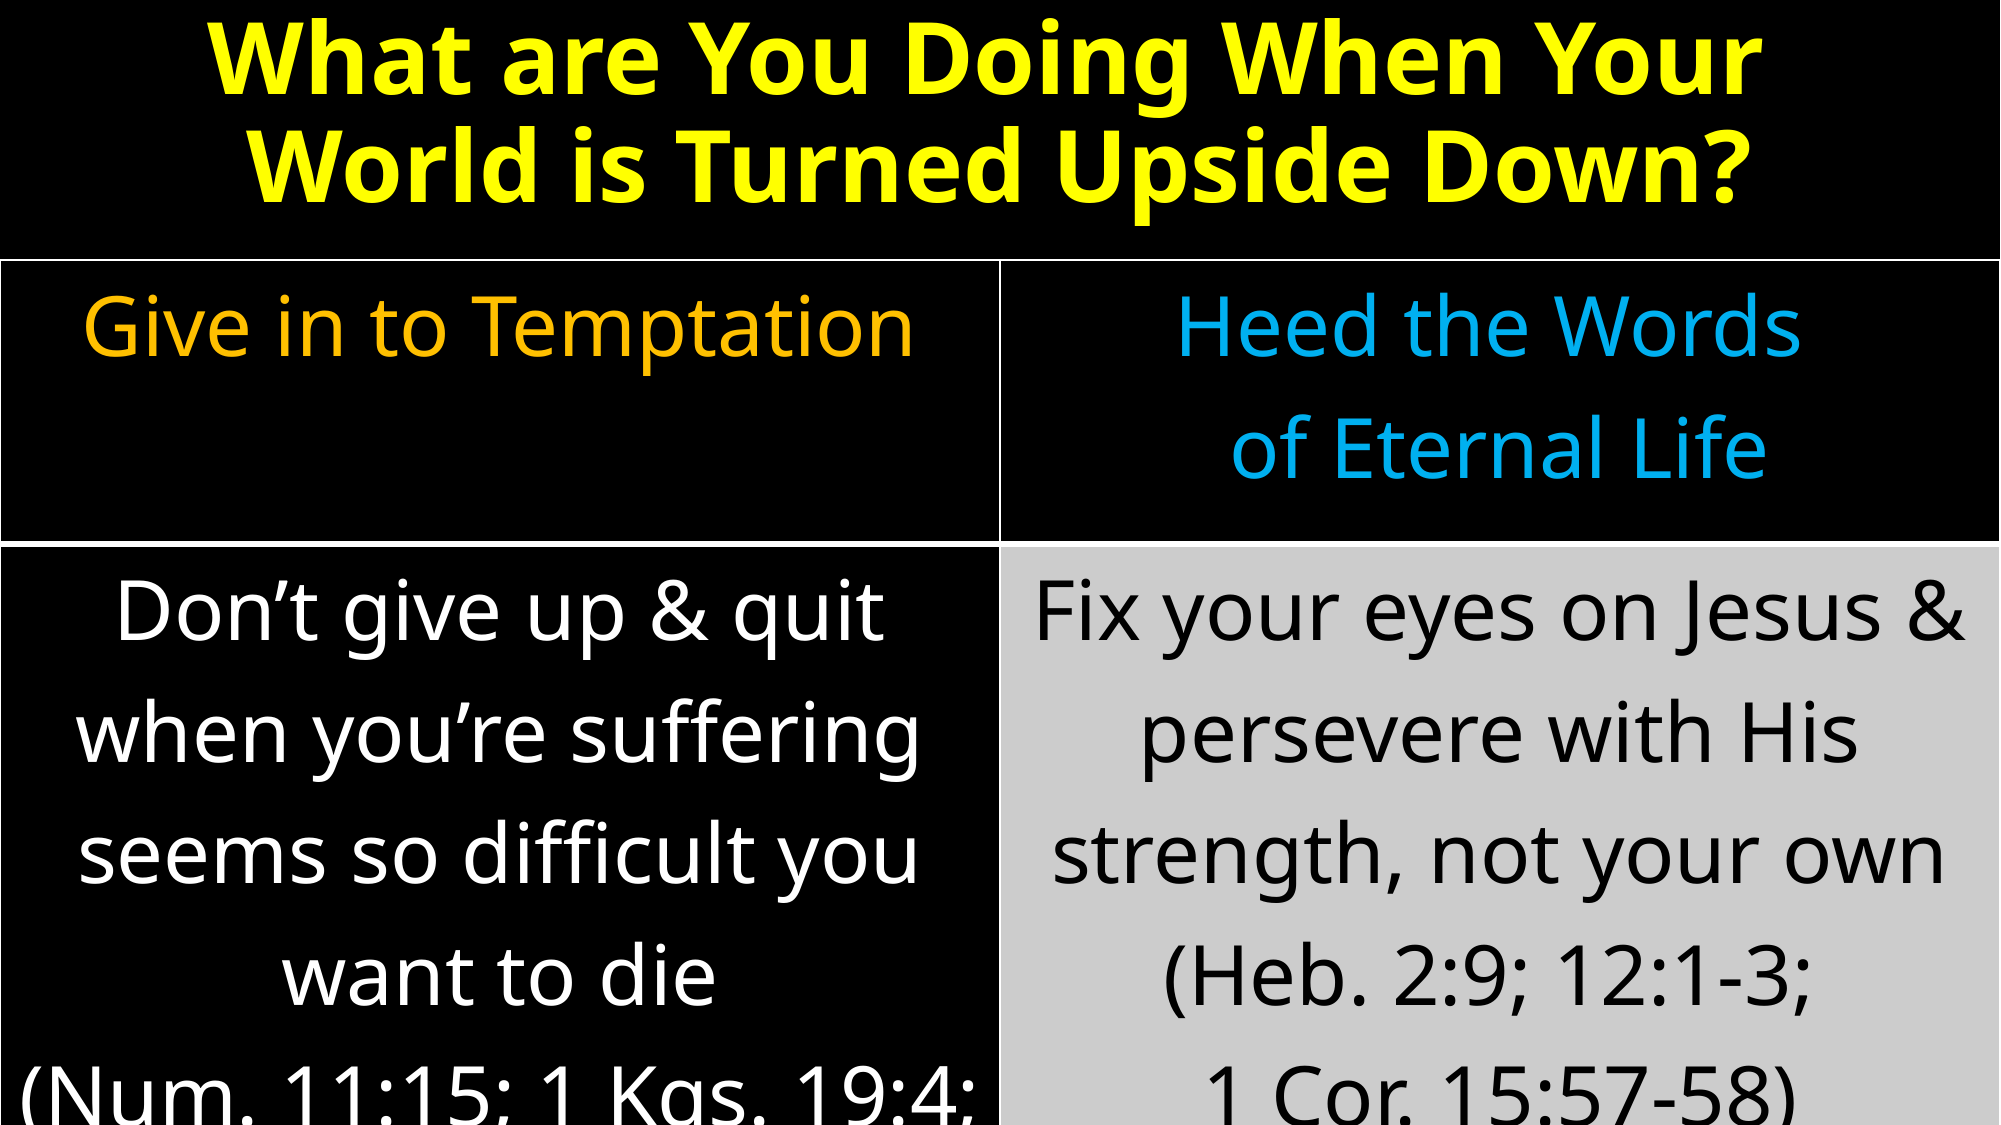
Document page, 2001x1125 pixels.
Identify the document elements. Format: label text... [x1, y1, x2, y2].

table_header Give in to Temptation [1, 261, 999, 541]
title What are You Doing When Your World is Turned Upside Down? [0, 0, 2000, 233]
table_cell Fix your eyes on Jesus & persevere with His strength, not your own (Heb. 2:9; 12:1-3; 1 Cor. 15:57-58) [1001, 547, 1999, 1125]
table_cell Don’t give up & quit when you’re suffering seems so difficult you want to die (Num. 11:15; 1 Kgs. 19:4; Job 3:11; Jer. 20:14) [1, 547, 999, 1125]
table_header Heed the Words of Eternal Life [1001, 261, 1999, 541]
